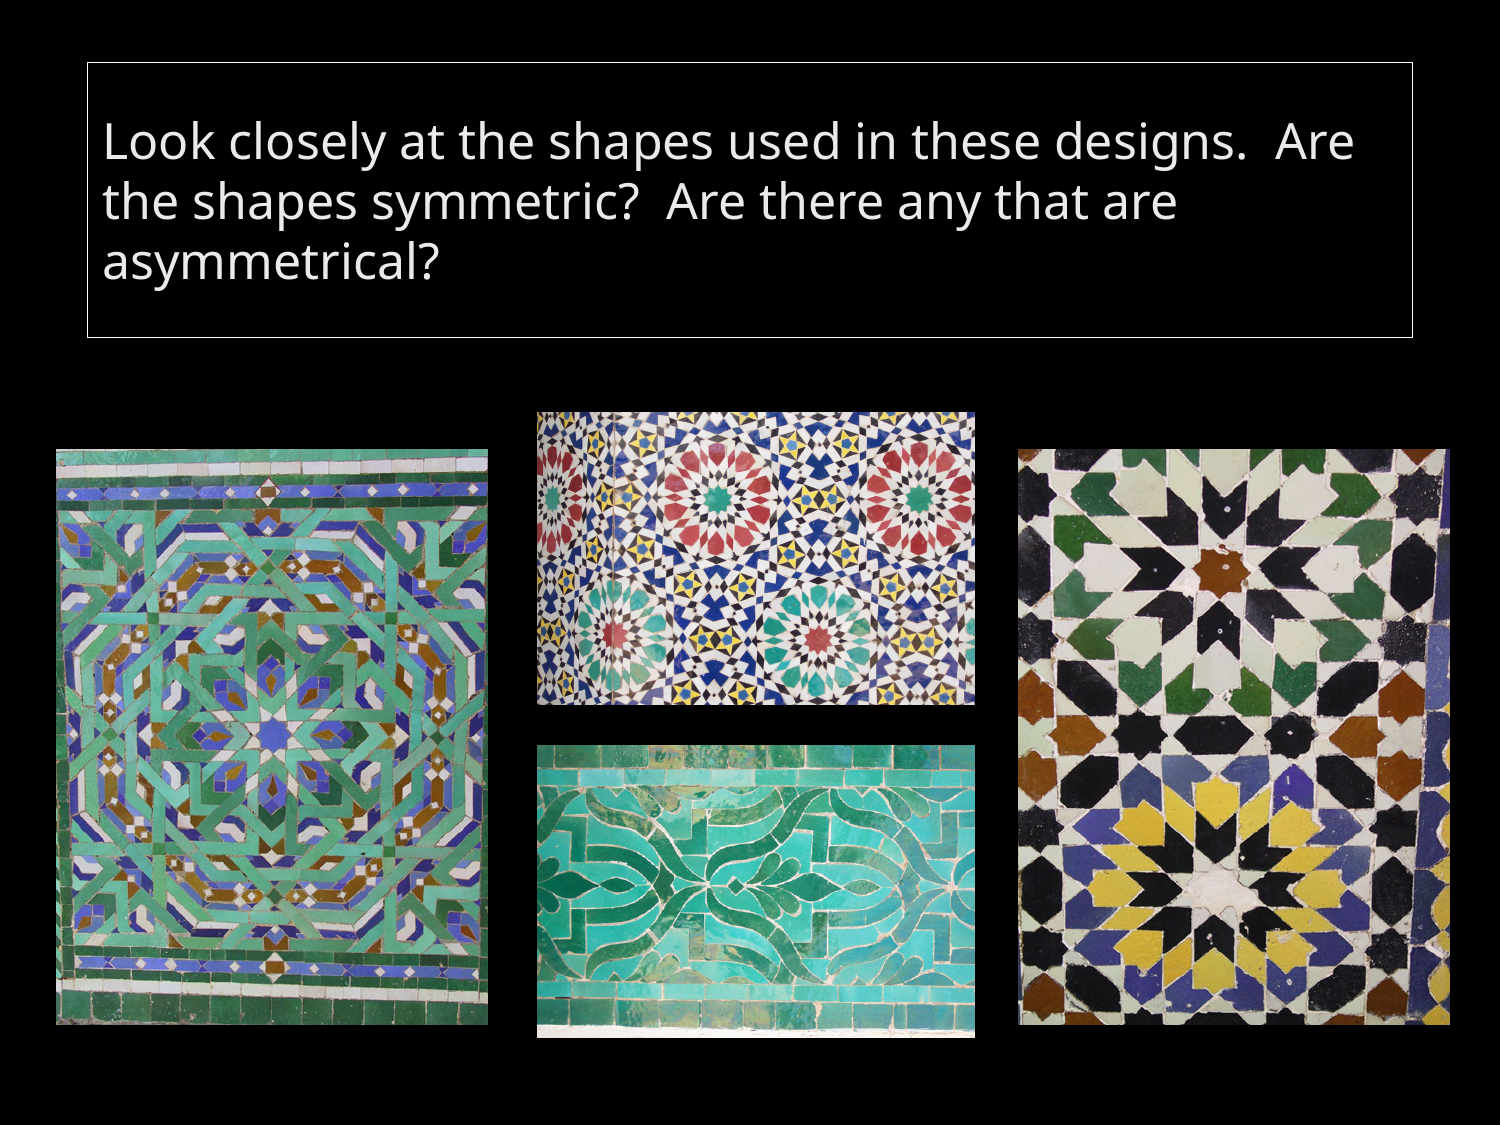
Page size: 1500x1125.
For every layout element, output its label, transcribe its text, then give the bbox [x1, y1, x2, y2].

picture [1018, 449, 1451, 1025]
picture [537, 412, 975, 705]
picture [537, 745, 975, 1038]
title Look closely at the shapes used in these designs. Are the shapes symmetric? Are there any that are asymmetrical? [87, 62, 1413, 338]
picture [56, 449, 488, 1025]
